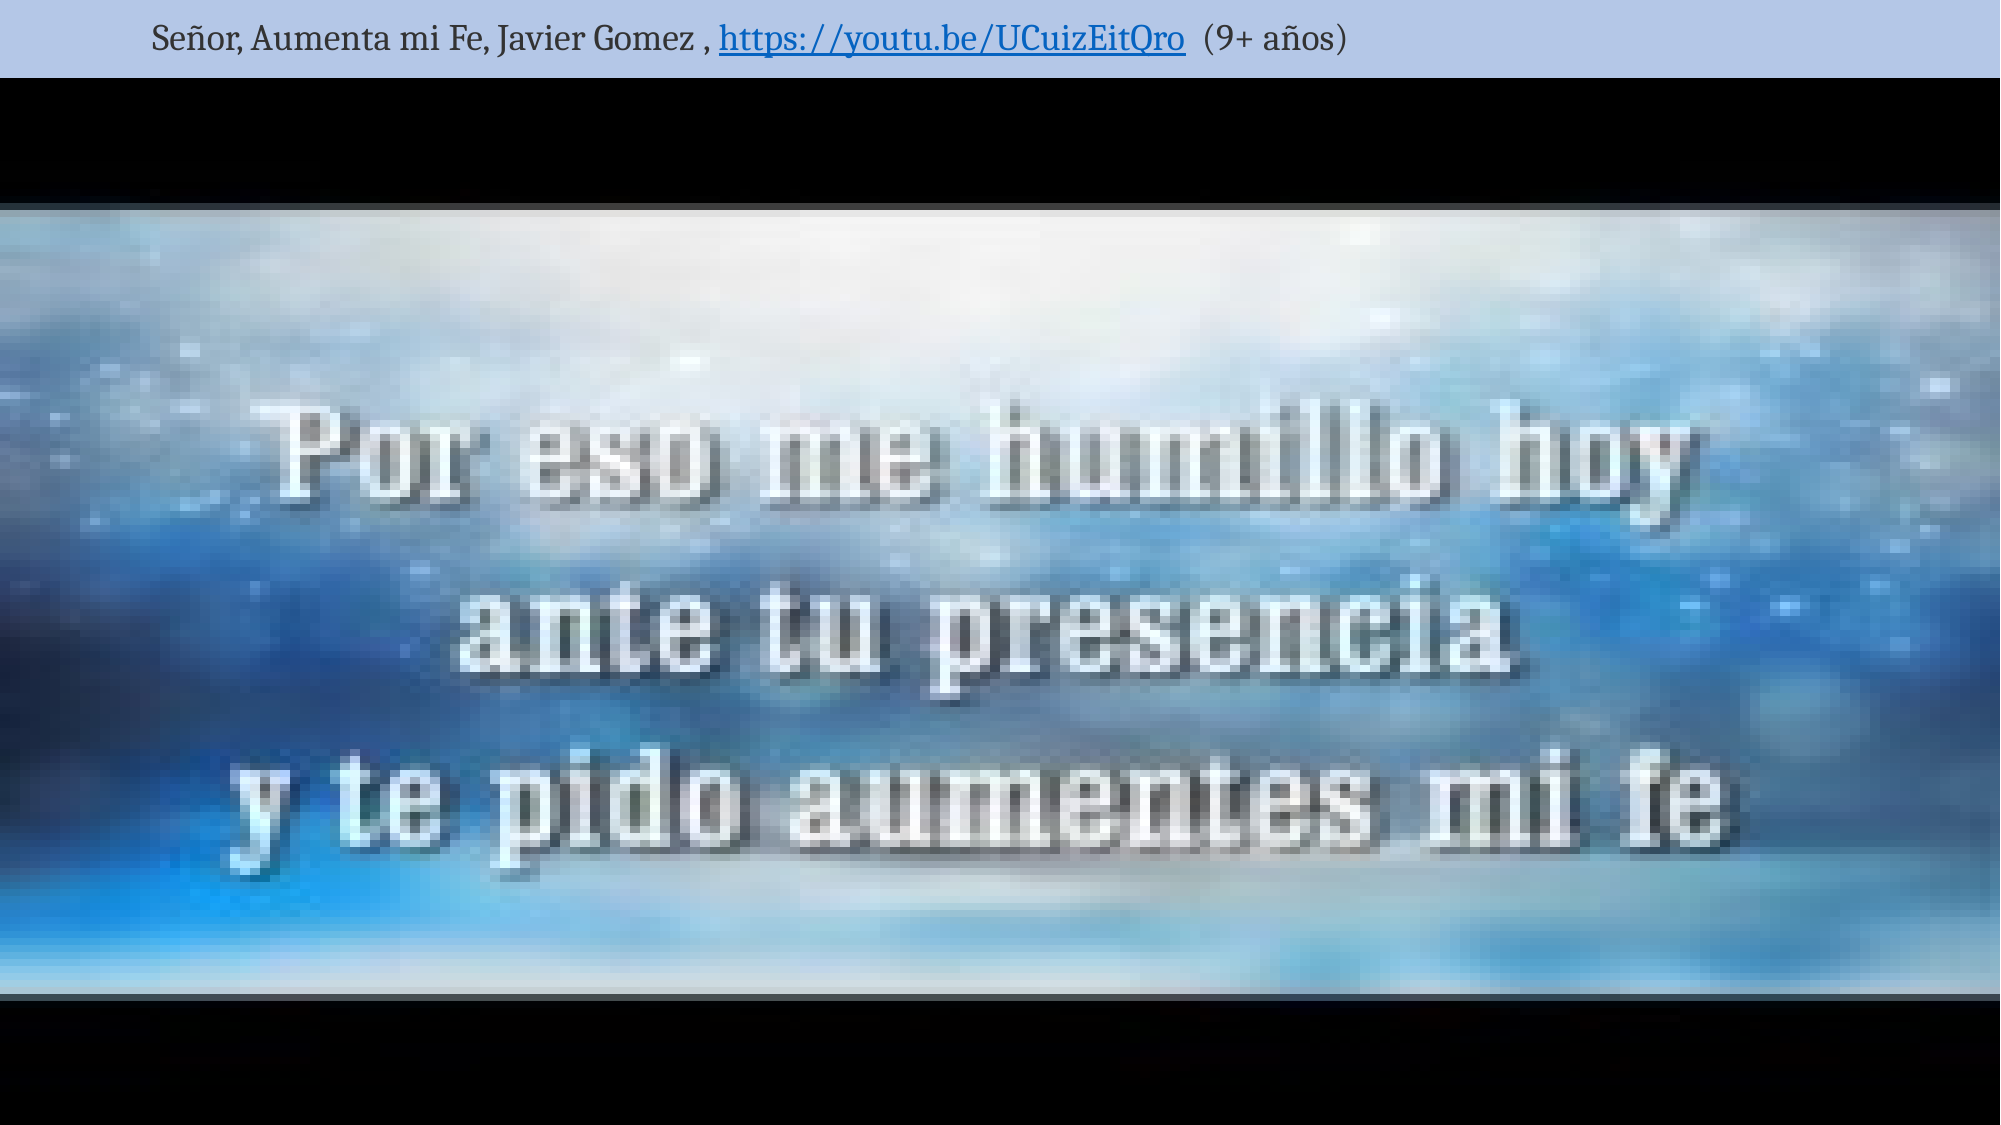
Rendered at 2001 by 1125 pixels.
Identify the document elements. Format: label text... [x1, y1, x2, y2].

title Señor, Aumenta mi Fe, Javier Gomez , https://youtu.be/UCuizEitQro (9+ años) [137, 0, 1863, 77]
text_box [0, 77, 2000, 1125]
